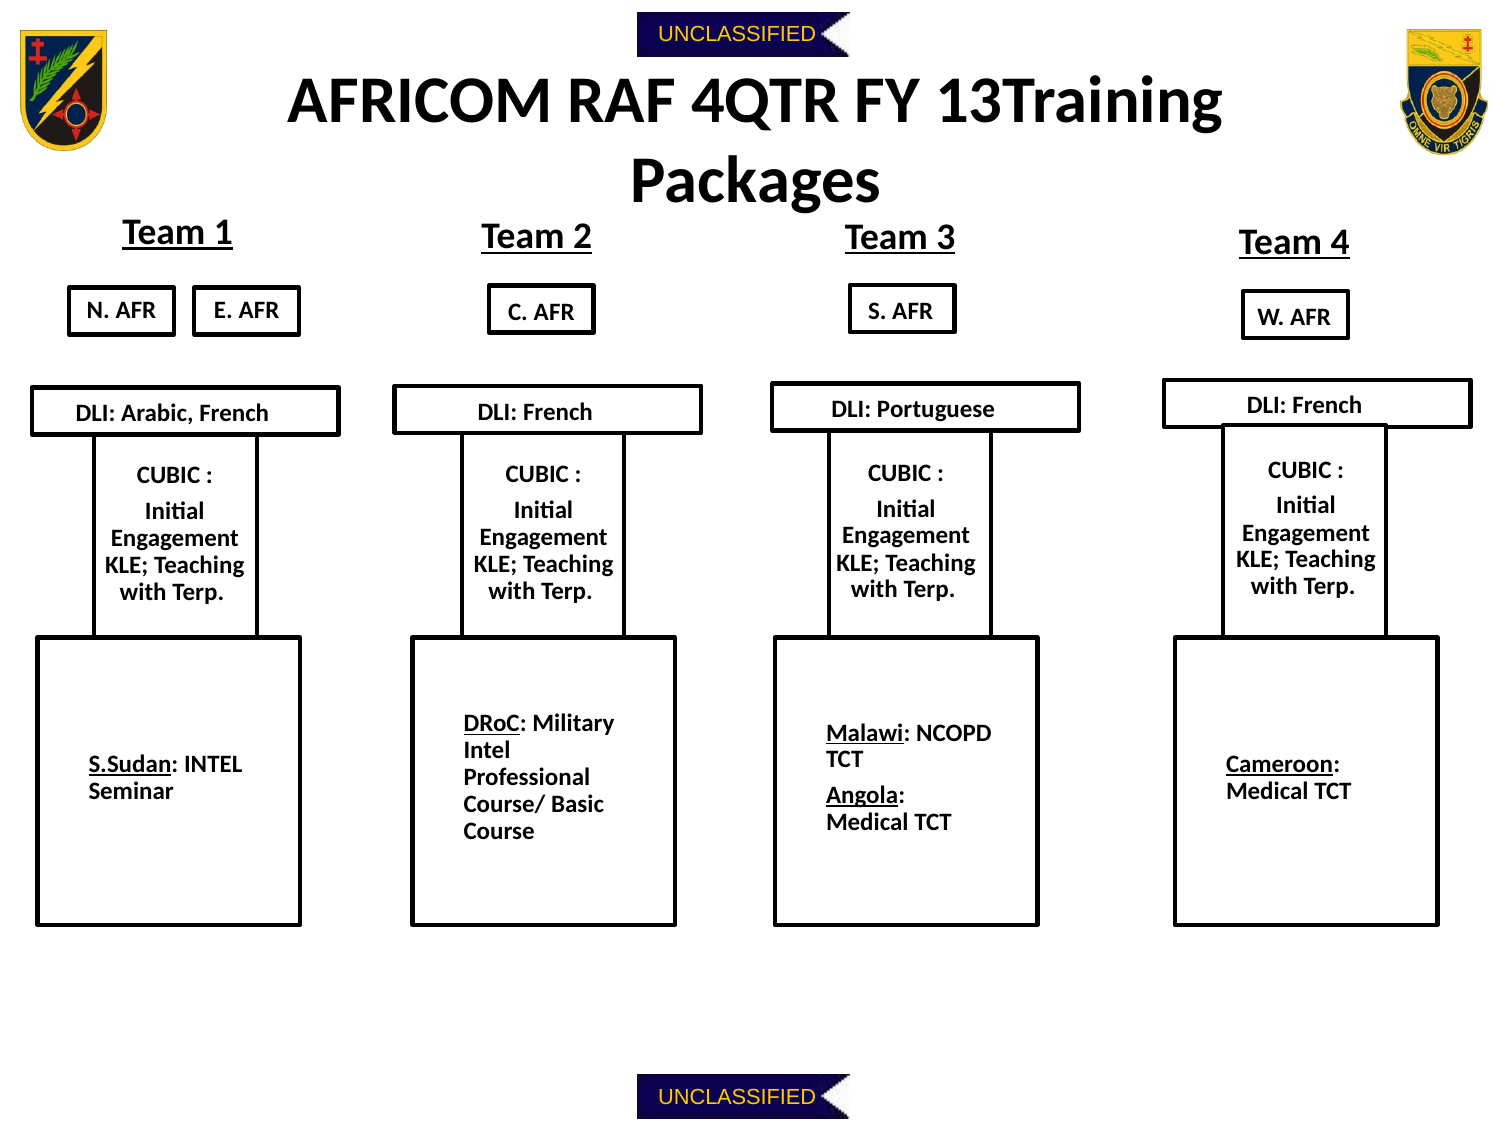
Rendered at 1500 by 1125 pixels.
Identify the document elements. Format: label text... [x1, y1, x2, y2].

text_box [69, 287, 175, 335]
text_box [1151, 379, 1471, 430]
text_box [824, 430, 992, 638]
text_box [1241, 290, 1349, 342]
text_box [774, 637, 1038, 926]
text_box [18, 387, 339, 438]
text_box Team 2 [466, 204, 608, 264]
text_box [1174, 637, 1438, 926]
picture [637, 12, 850, 57]
text_box Team 3 [830, 204, 971, 264]
picture [1400, 29, 1488, 155]
title AFRICOM RAF 4QTR FY 13Training Packages [187, 87, 1325, 184]
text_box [461, 432, 626, 638]
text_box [194, 287, 300, 335]
picture [20, 30, 107, 151]
text_box Team 1 [107, 199, 248, 260]
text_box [1222, 424, 1388, 638]
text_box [847, 285, 955, 336]
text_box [93, 435, 257, 638]
text_box Team 4 [1224, 209, 1365, 270]
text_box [488, 285, 594, 336]
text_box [37, 637, 301, 926]
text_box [381, 385, 702, 436]
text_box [412, 637, 676, 926]
picture [637, 1074, 850, 1119]
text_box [759, 383, 1080, 434]
